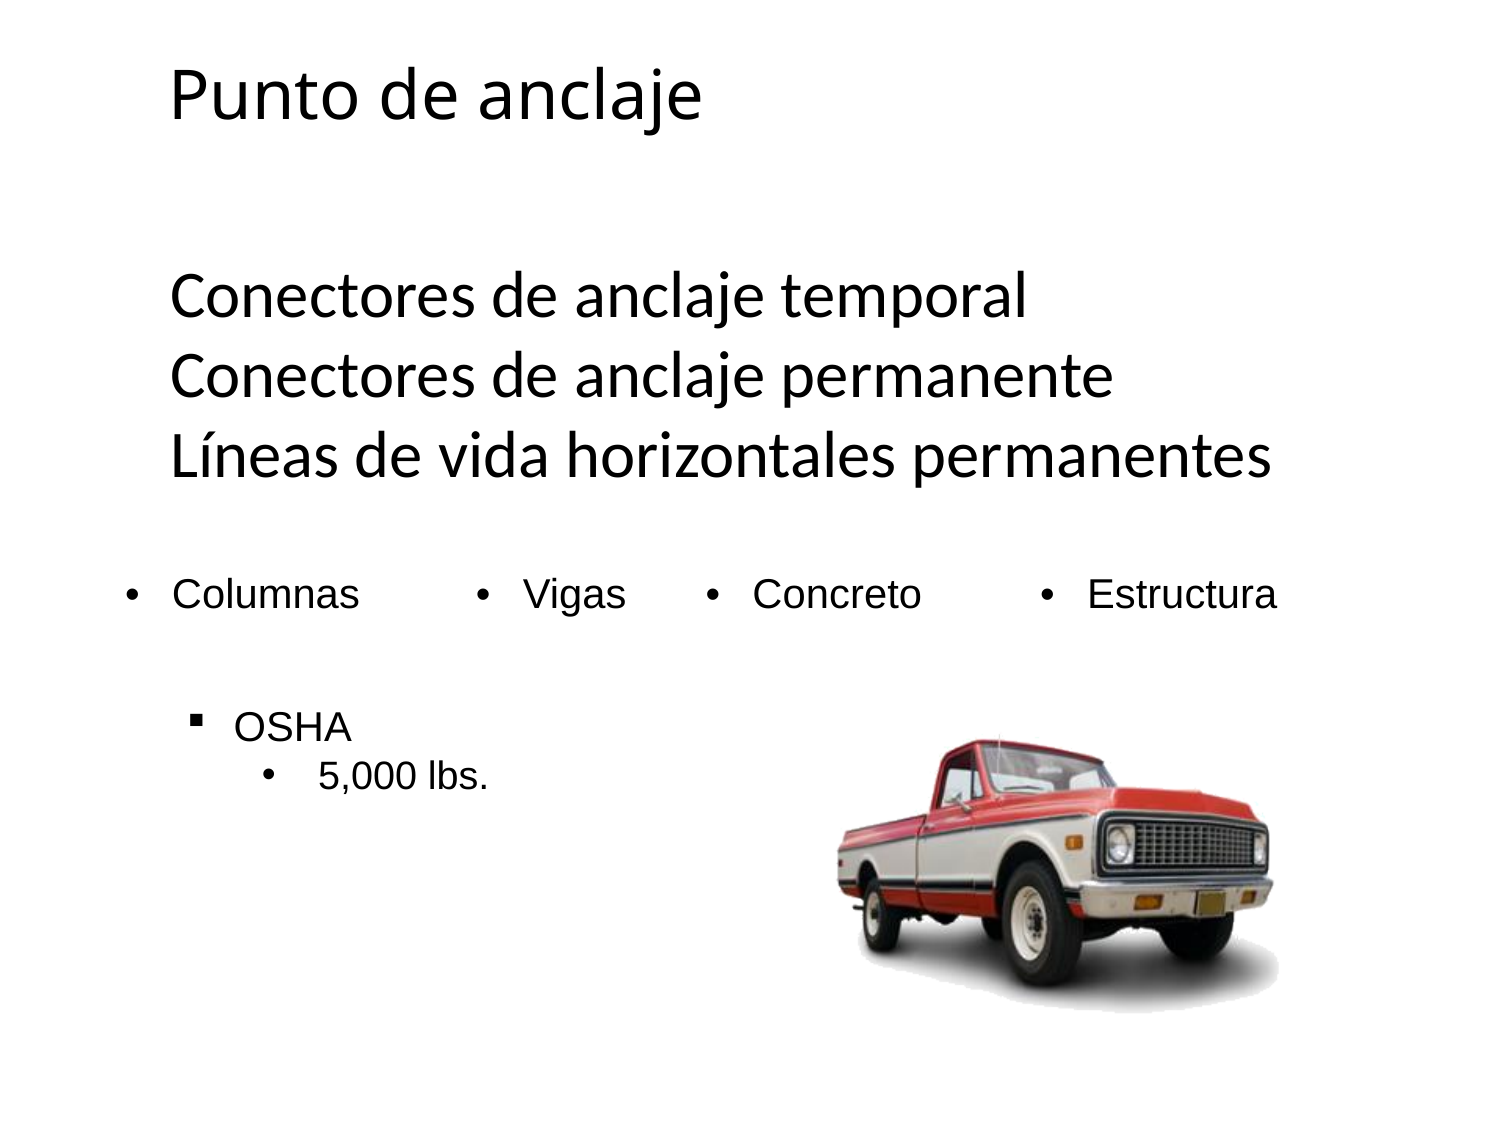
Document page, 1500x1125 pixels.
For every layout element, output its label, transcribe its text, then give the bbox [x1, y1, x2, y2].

text_box Conectores de anclaje temporal Conectores de anclaje permanente Líneas de vida horizontales permanentes [155, 243, 1500, 521]
table_header Estructura [1026, 564, 1398, 641]
text_box OSHA 5,000 lbs. [171, 692, 814, 805]
title Punto de anclaje [153, 53, 1500, 181]
picture [814, 646, 1295, 1062]
table_header Vigas [462, 564, 690, 641]
table_header Columnas [111, 564, 460, 641]
table_header Concreto [691, 564, 1024, 641]
